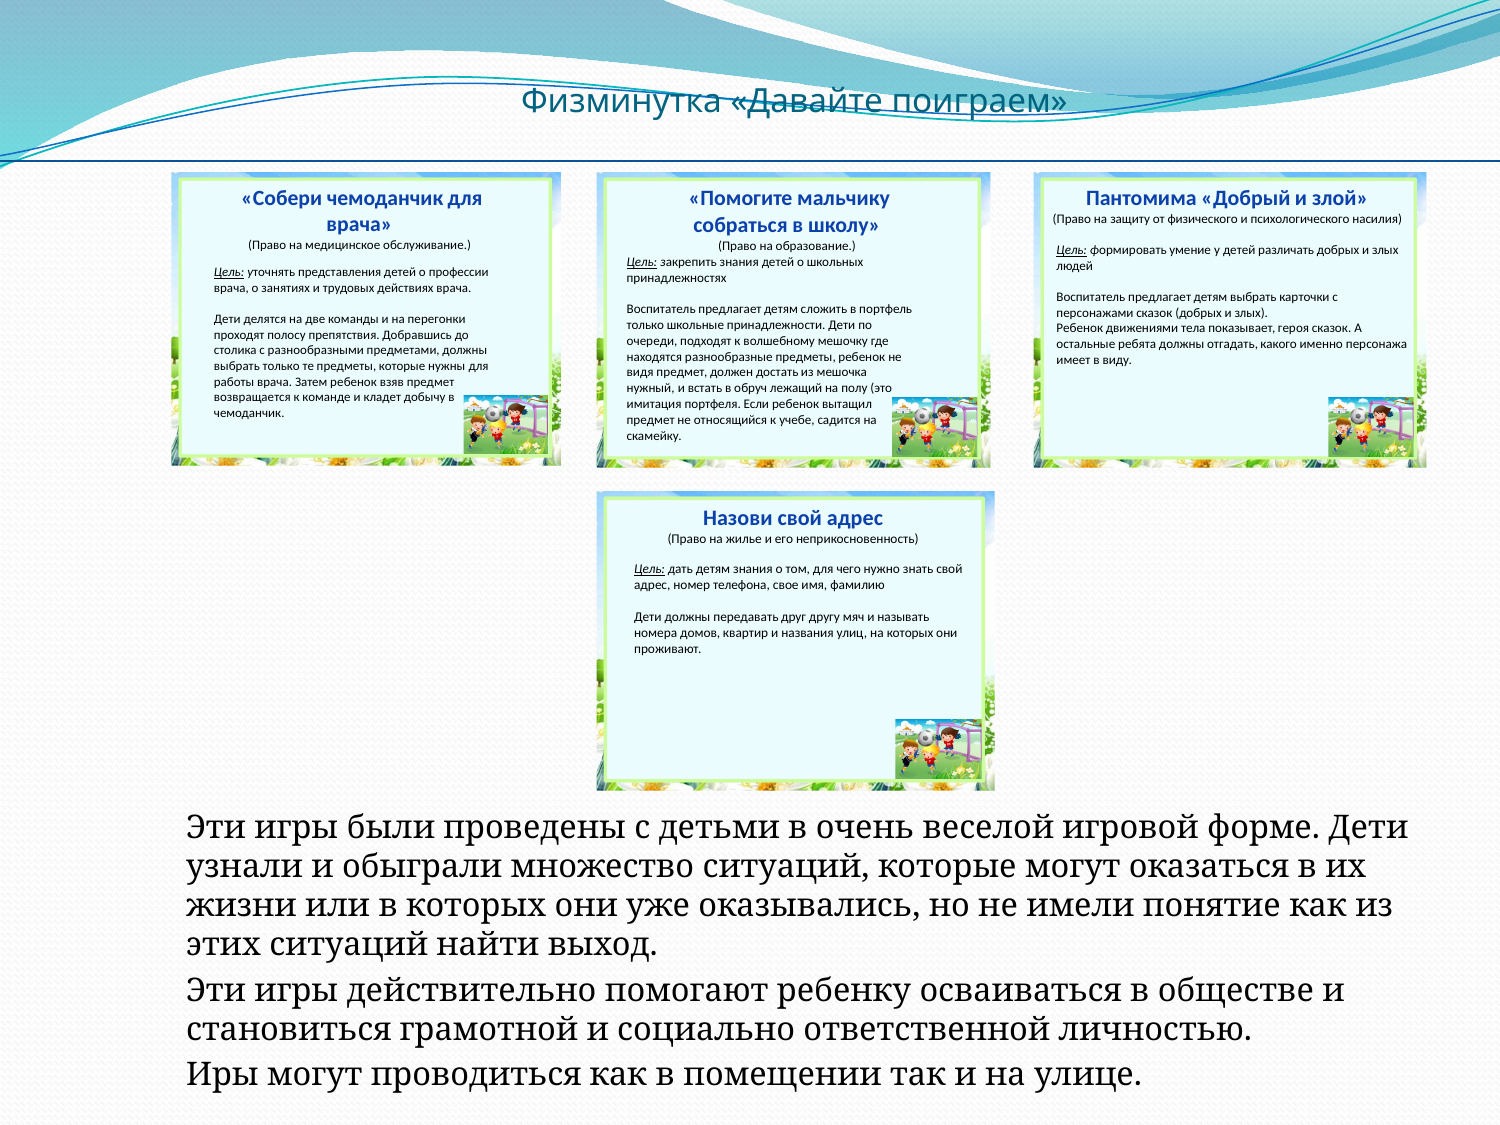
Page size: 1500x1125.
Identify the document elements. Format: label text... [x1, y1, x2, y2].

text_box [170, 172, 562, 466]
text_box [596, 172, 991, 469]
list Эти игры были проведены с детьми в очень веселой игровой форме. Дети узнали и обыграли множество ситуаций, которые могут оказаться в их жизни или в которых они уже оказывались, но не имели понятие как из этих ситуаций найти выход. Эти игры действительно помогают ребенку осваиваться в обществе и становиться грамотной и социально ответственной личностью. Иры могут проводиться как в помещении так и на улице. [171, 798, 1471, 1106]
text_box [1033, 172, 1427, 469]
title Физминутка «Давайте поиграем» [171, 30, 1419, 160]
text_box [596, 491, 996, 791]
